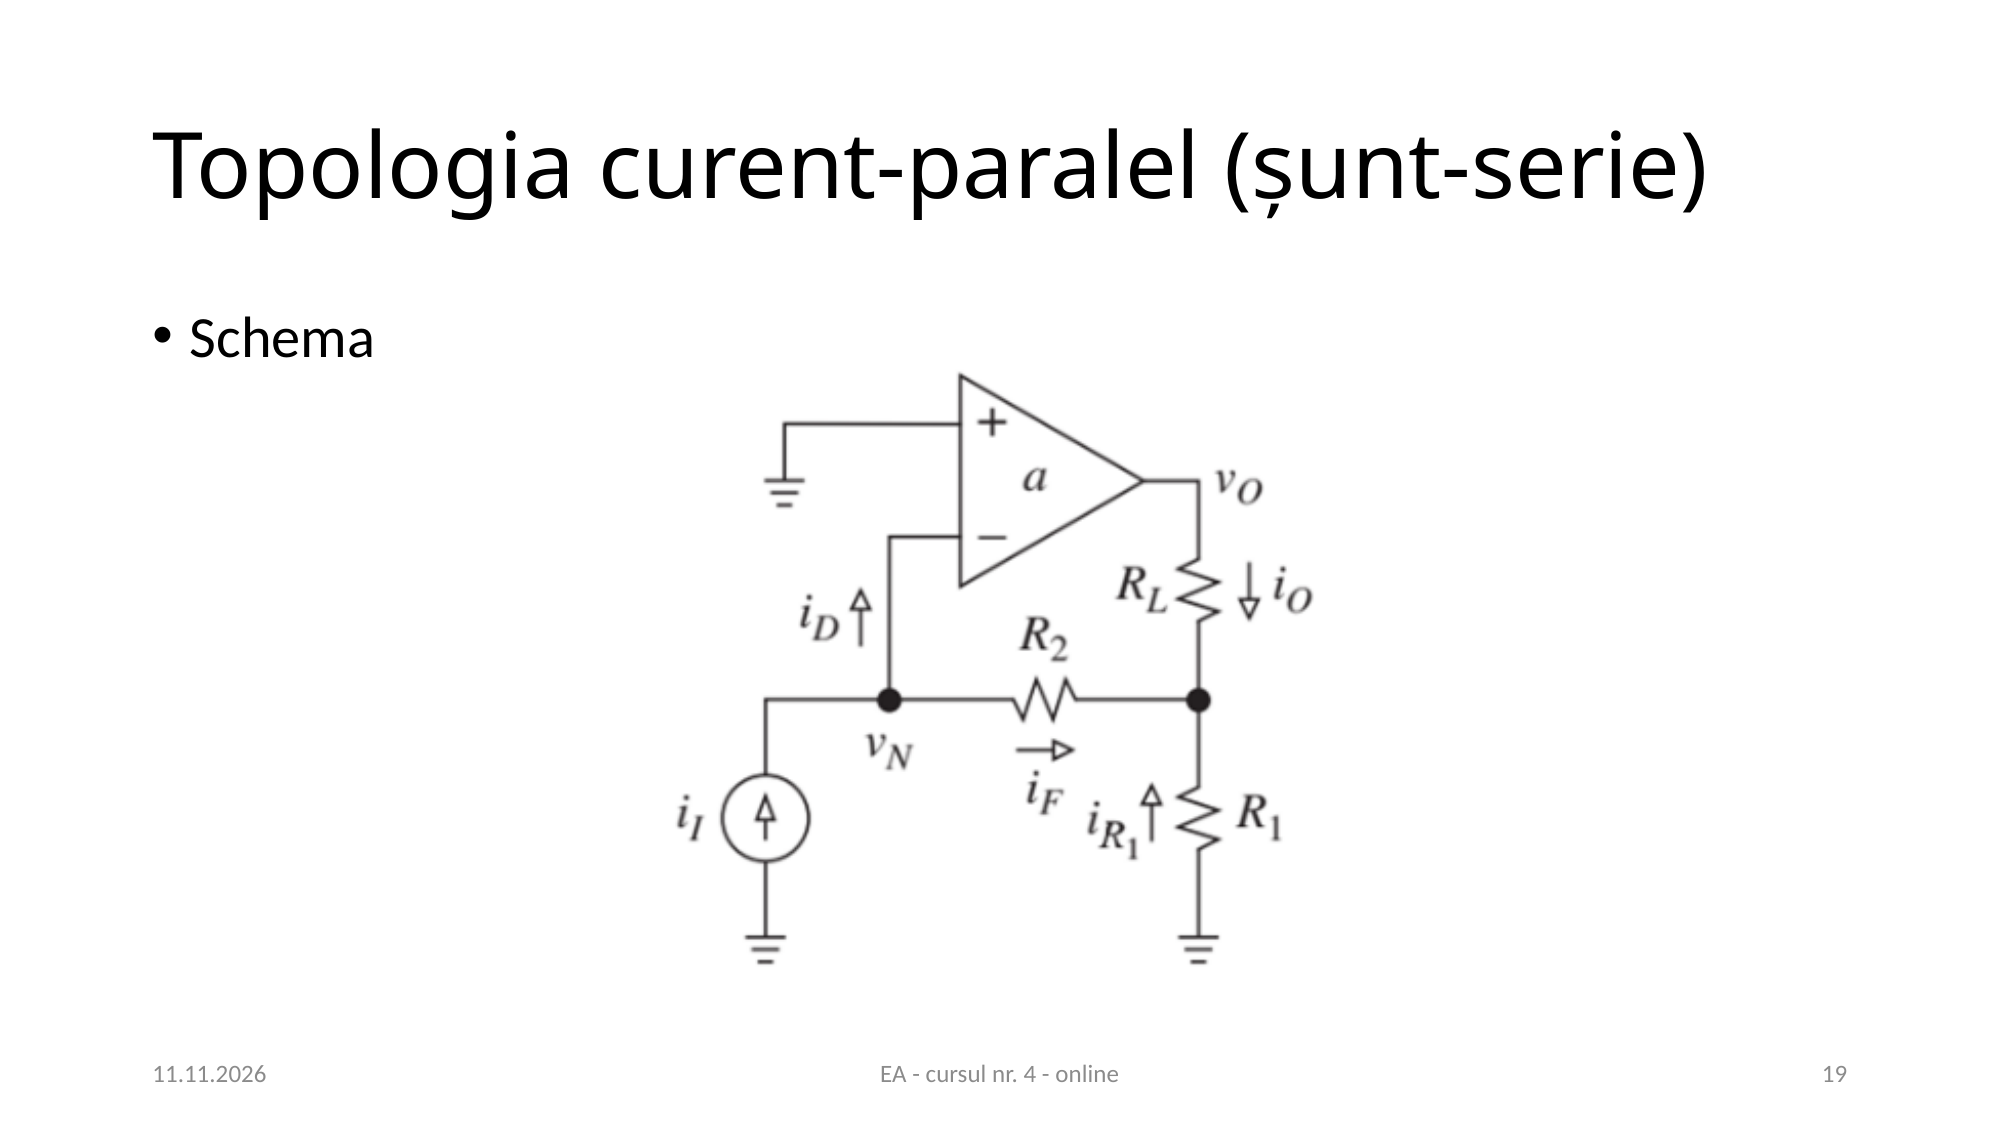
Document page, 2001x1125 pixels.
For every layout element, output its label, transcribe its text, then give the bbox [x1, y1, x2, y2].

slide_number 19 [1412, 1042, 1863, 1103]
footer EA - cursul nr. 4 - online [662, 1042, 1338, 1103]
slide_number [137, 1042, 588, 1103]
title Topologia curent-paralel (șunt-serie) [137, 59, 1863, 278]
picture [672, 358, 1328, 983]
list Schema [137, 299, 1863, 1014]
